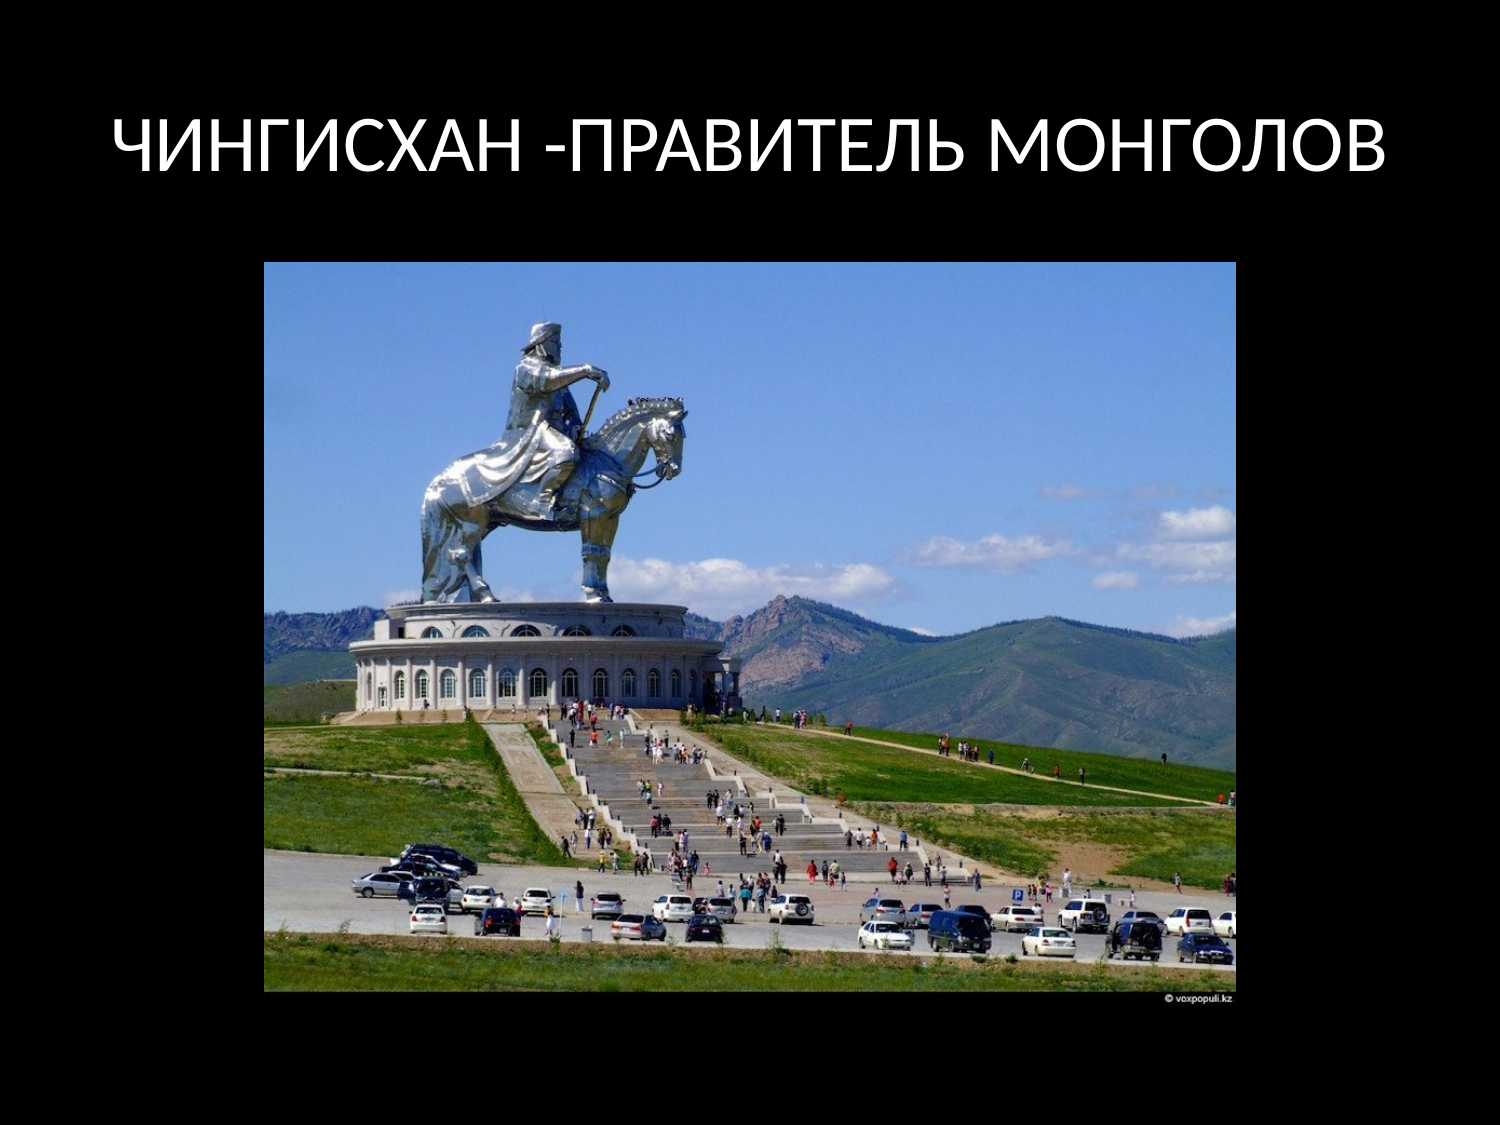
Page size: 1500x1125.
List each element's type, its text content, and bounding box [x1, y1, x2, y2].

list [264, 262, 1236, 1006]
title ЧИНГИСХАН -ПРАВИТЕЛЬ МОНГОЛОВ [75, 45, 1425, 233]
